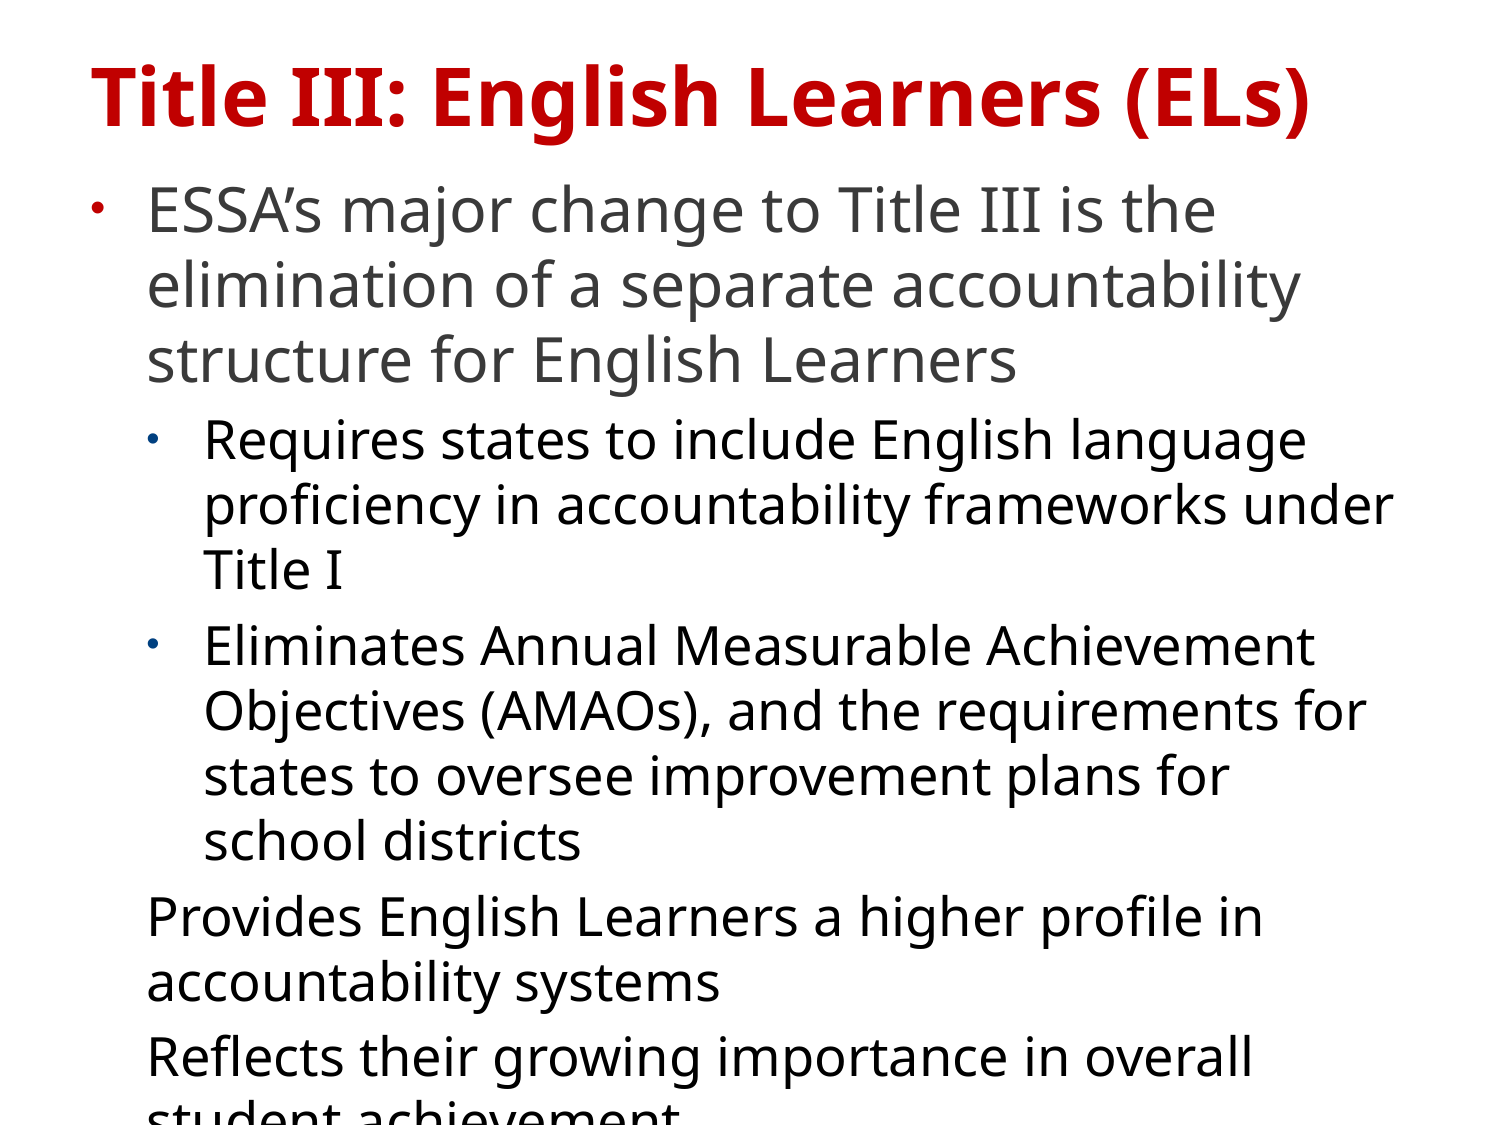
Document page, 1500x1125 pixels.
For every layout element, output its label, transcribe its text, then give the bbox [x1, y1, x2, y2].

title Title III: English Learners (ELs) [74, 19, 1426, 151]
list ESSA’s major change to Title III is the elimination of a separate accountability structure for English Learners Requires states to include English language proficiency in accountability frameworks under Title I Eliminates Annual Measurable Achievement Objectives (AMAOs), and the requirements for states to oversee improvement plans for school districts Provides English Learners a higher profile in accountability systems Reflects their growing importance in overall student achievement [74, 162, 1426, 1063]
